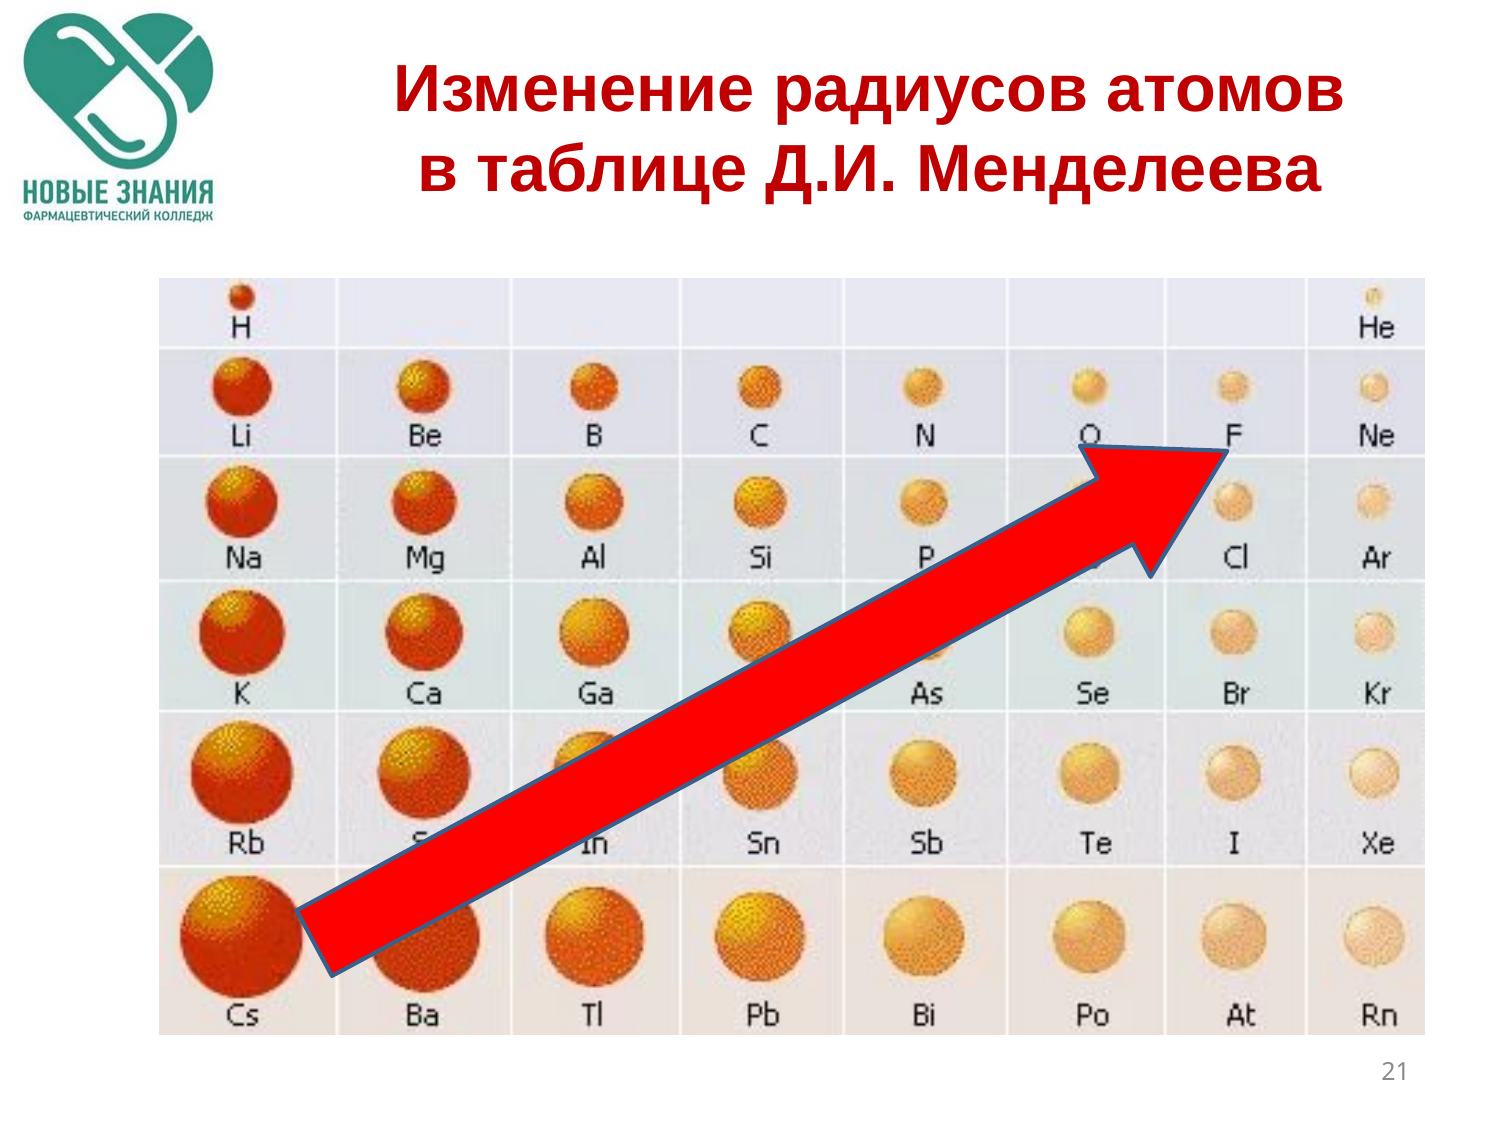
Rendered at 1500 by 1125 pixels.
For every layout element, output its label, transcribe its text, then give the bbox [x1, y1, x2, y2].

picture [159, 278, 1426, 1036]
picture [0, 0, 236, 236]
title Изменение радиусов атомов в таблице Д.И. Менделеева [194, 30, 1500, 219]
slide_number 21 [1074, 1042, 1425, 1103]
